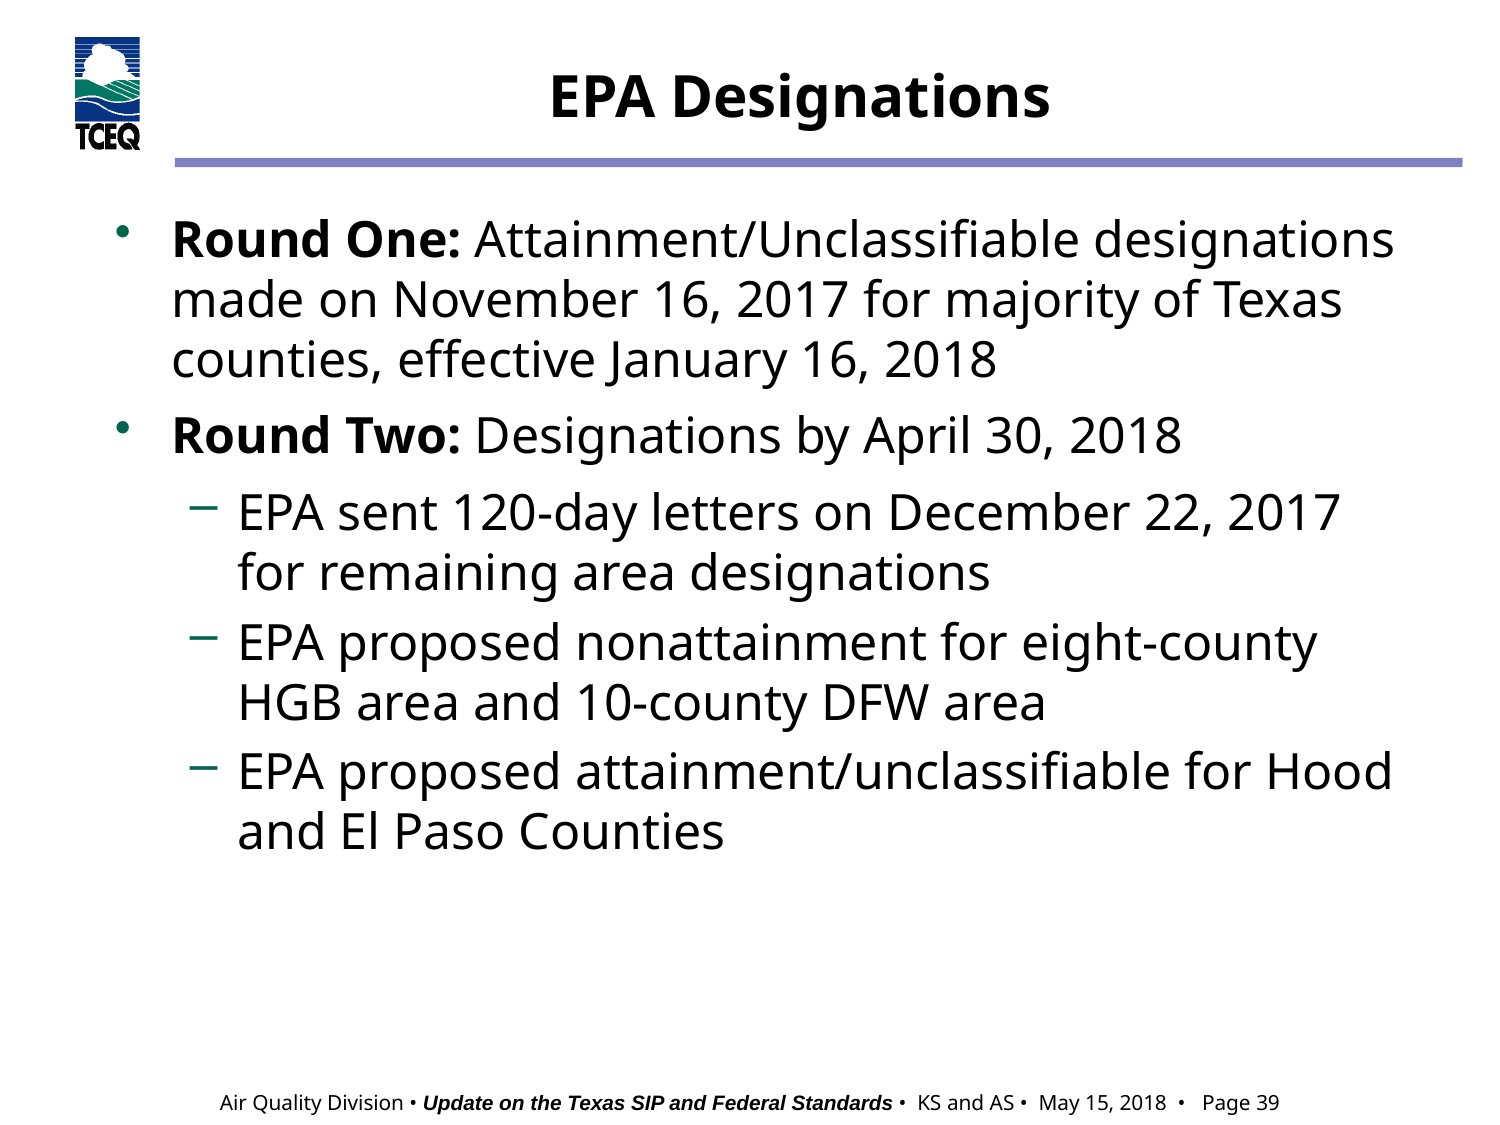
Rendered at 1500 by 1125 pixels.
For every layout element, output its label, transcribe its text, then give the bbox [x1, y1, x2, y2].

picture [75, 37, 140, 150]
title EPA Designations [237, 24, 1363, 163]
list Round One: Attainment/Unclassifiable designations made on November 16, 2017 for majority of Texas counties, effective January 16, 2018 Round Two: Designations by April 30, 2018 EPA sent 120-day letters on December 22, 2017 for remaining area designations EPA proposed nonattainment for eight-county HGB area and 10-county DFW area EPA proposed attainment/unclassifiable for Hood and El Paso Counties [99, 199, 1426, 901]
